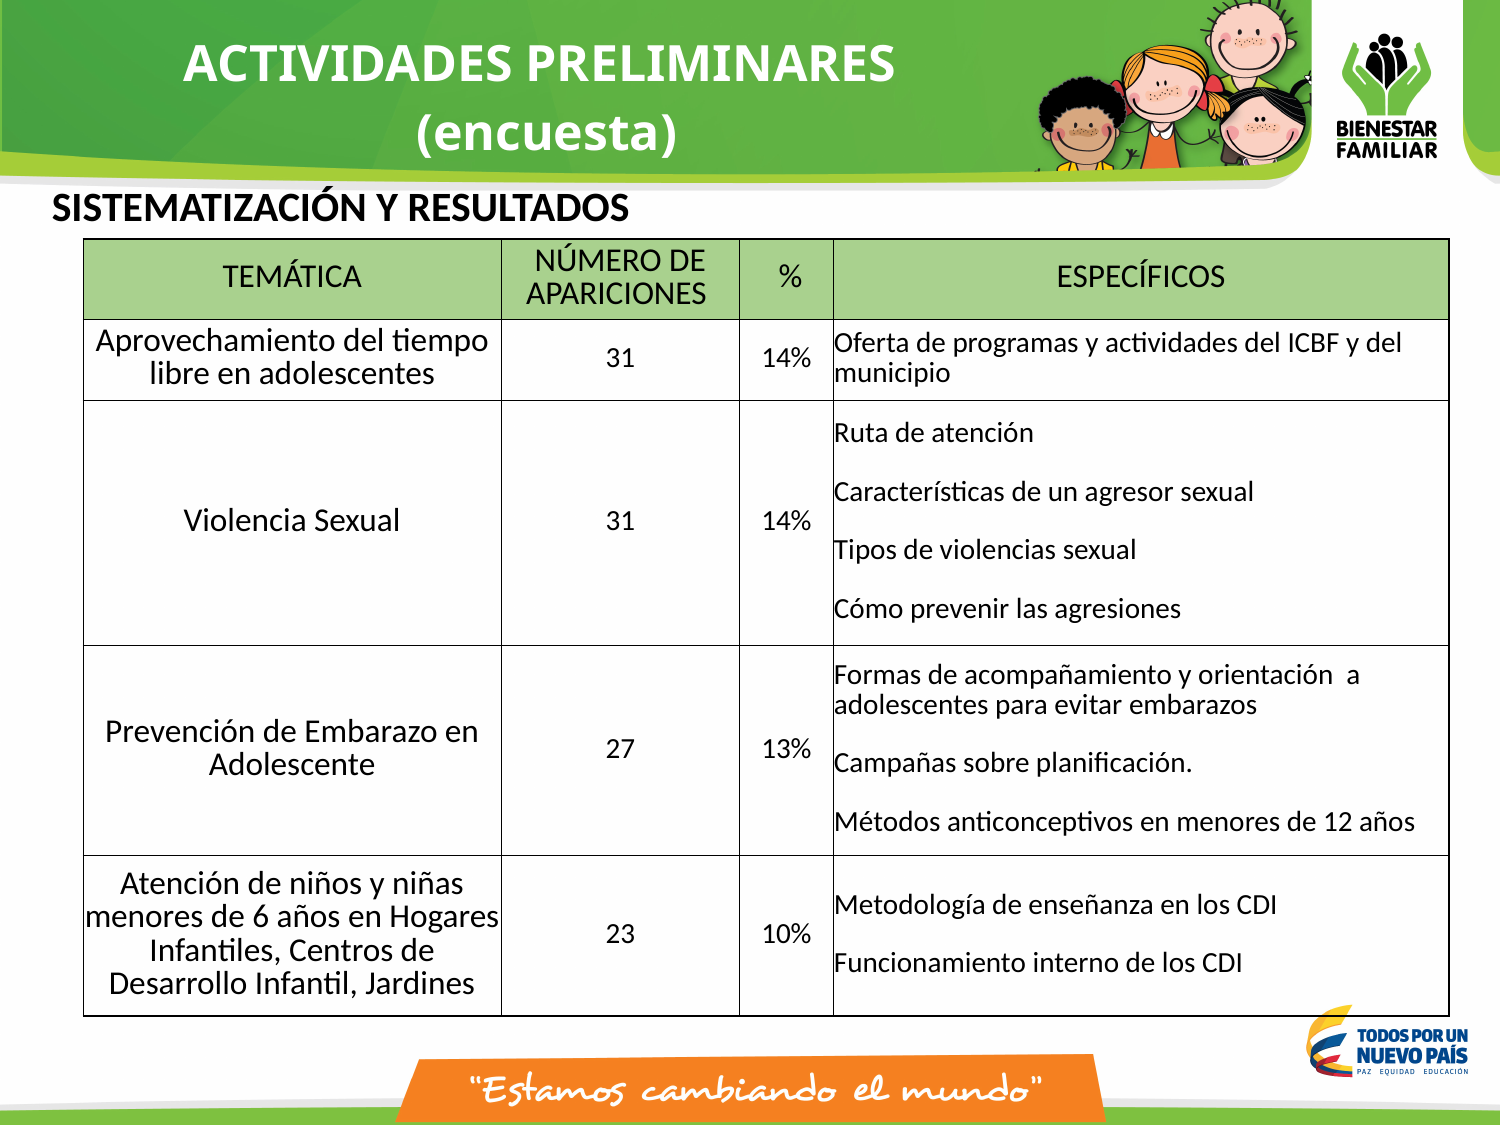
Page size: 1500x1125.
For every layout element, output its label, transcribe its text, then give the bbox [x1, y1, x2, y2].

table_cell 10% [740, 856, 833, 1015]
table_cell Metodología de enseñanza en los CDI Funcionamiento interno de los CDI [834, 856, 1448, 1015]
table_cell Ruta de atención Características de un agresor sexual Tipos de violencias sexual Cómo prevenir las agresiones [834, 401, 1448, 645]
table_header % [740, 240, 833, 319]
table_header NÚMERO DE APARICIONES [502, 240, 739, 319]
text_box SISTEMATIZACIÓN Y RESULTADOS [37, 182, 844, 238]
text_box ACTIVIDADES PRELIMINARES (encuesta) [37, 14, 1057, 237]
table_cell Formas de acompañamiento y orientación a adolescentes para evitar embarazos Campañas sobre planificación. Métodos anticonceptivos en menores de 12 años [834, 646, 1448, 855]
table_cell Oferta de programas y actividades del ICBF y del municipio [834, 320, 1448, 400]
table_cell 14% [740, 401, 833, 645]
table_cell Prevención de Embarazo en Adolescente [84, 646, 501, 855]
table_cell 31 [502, 320, 739, 400]
table_cell 13% [740, 646, 833, 855]
table_cell Aprovechamiento del tiempo libre en adolescentes [84, 320, 501, 400]
table_cell 14% [740, 320, 833, 400]
table_cell Violencia Sexual [84, 401, 501, 645]
table_cell Atención de niños y niñas menores de 6 años en Hogares Infantiles, Centros de Desarrollo Infantil, Jardines [84, 856, 501, 1015]
table_cell 23 [502, 856, 739, 1015]
picture [0, 0, 1500, 1125]
table_cell 27 [502, 646, 739, 855]
table_cell 31 [502, 401, 739, 645]
table_header ESPECÍFICOS [834, 240, 1448, 319]
table_header TEMÁTICA [84, 240, 501, 319]
